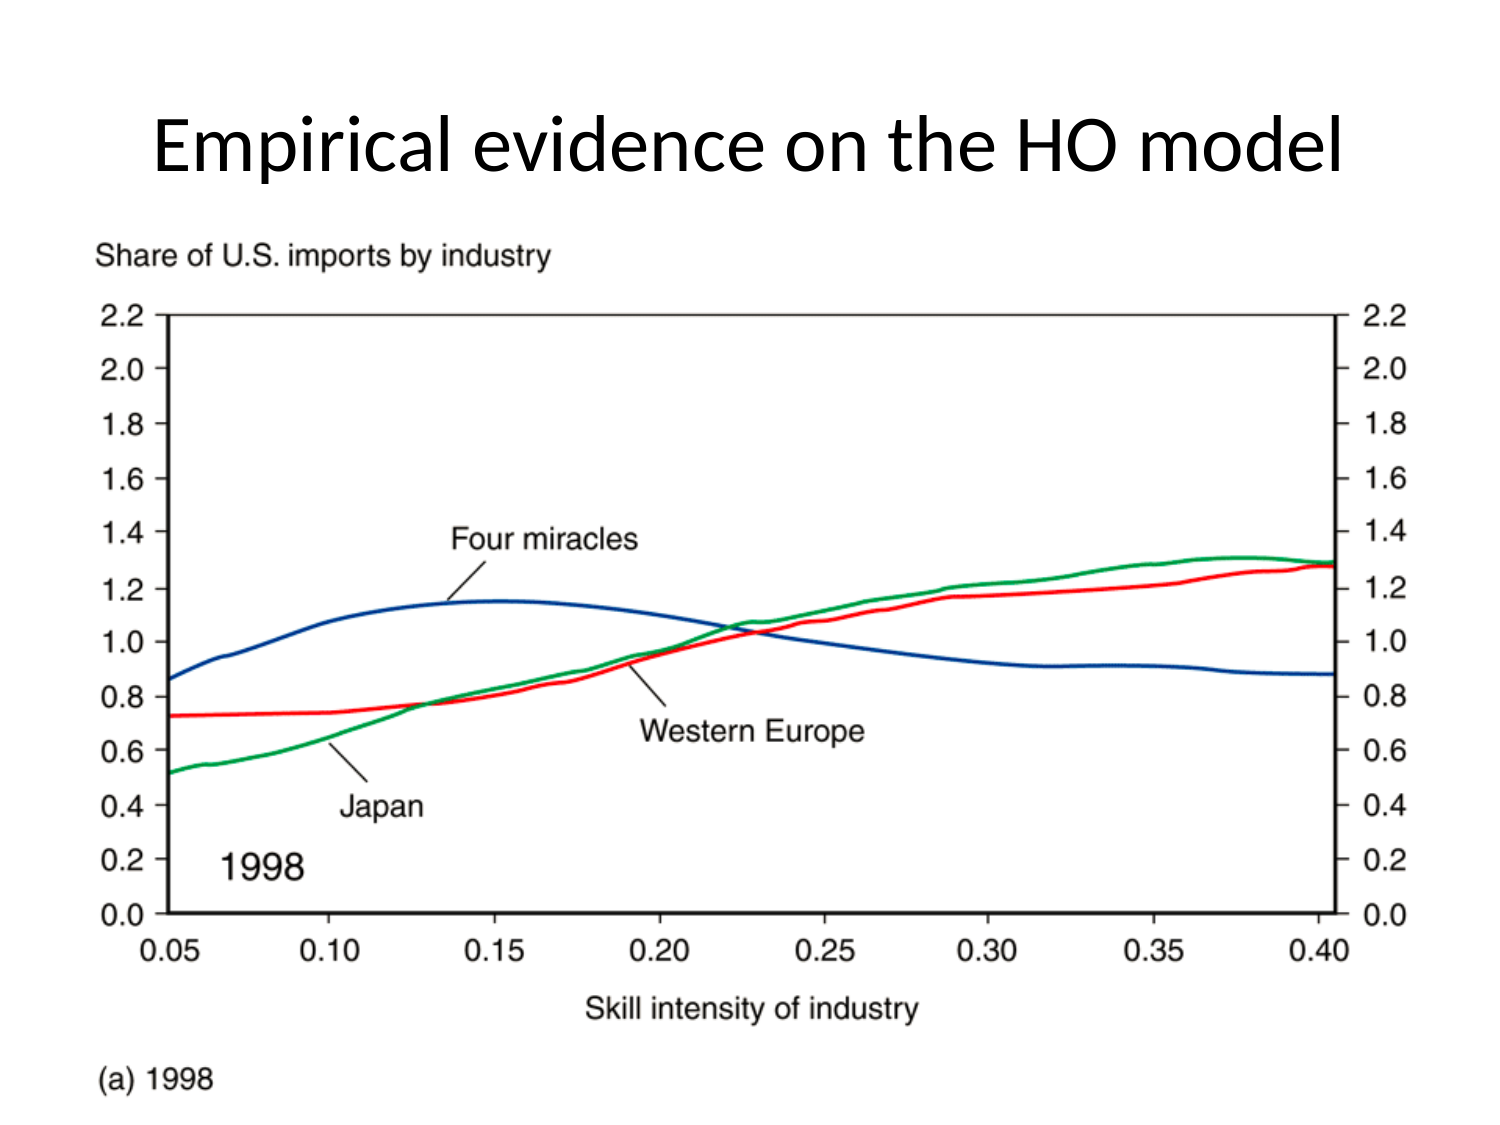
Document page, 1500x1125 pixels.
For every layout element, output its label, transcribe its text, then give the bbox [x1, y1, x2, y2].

picture [80, 219, 1412, 1113]
title Empirical evidence on the HO model [75, 45, 1425, 233]
